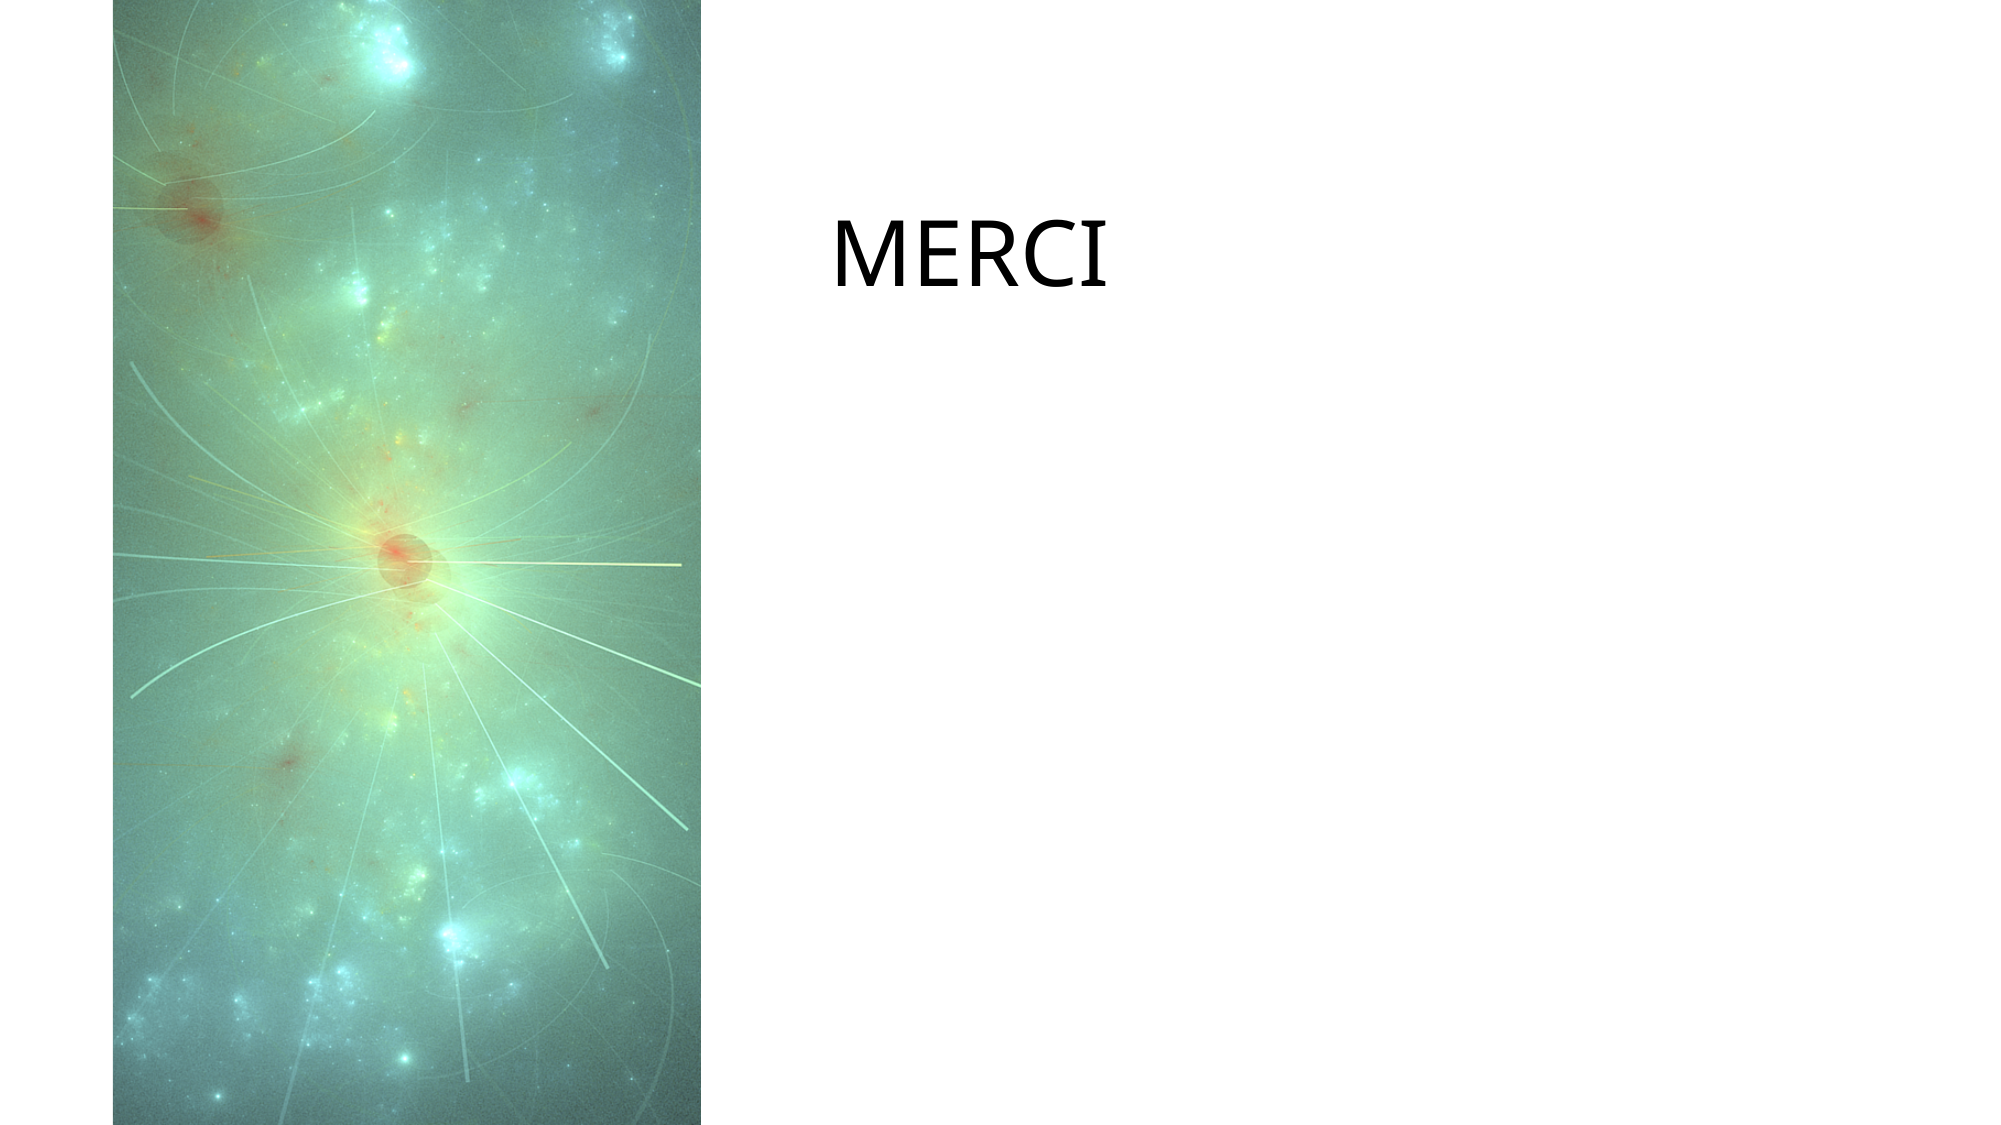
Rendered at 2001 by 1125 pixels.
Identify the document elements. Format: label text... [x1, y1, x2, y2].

title MERCI [814, 103, 1895, 315]
picture [112, 0, 701, 1125]
